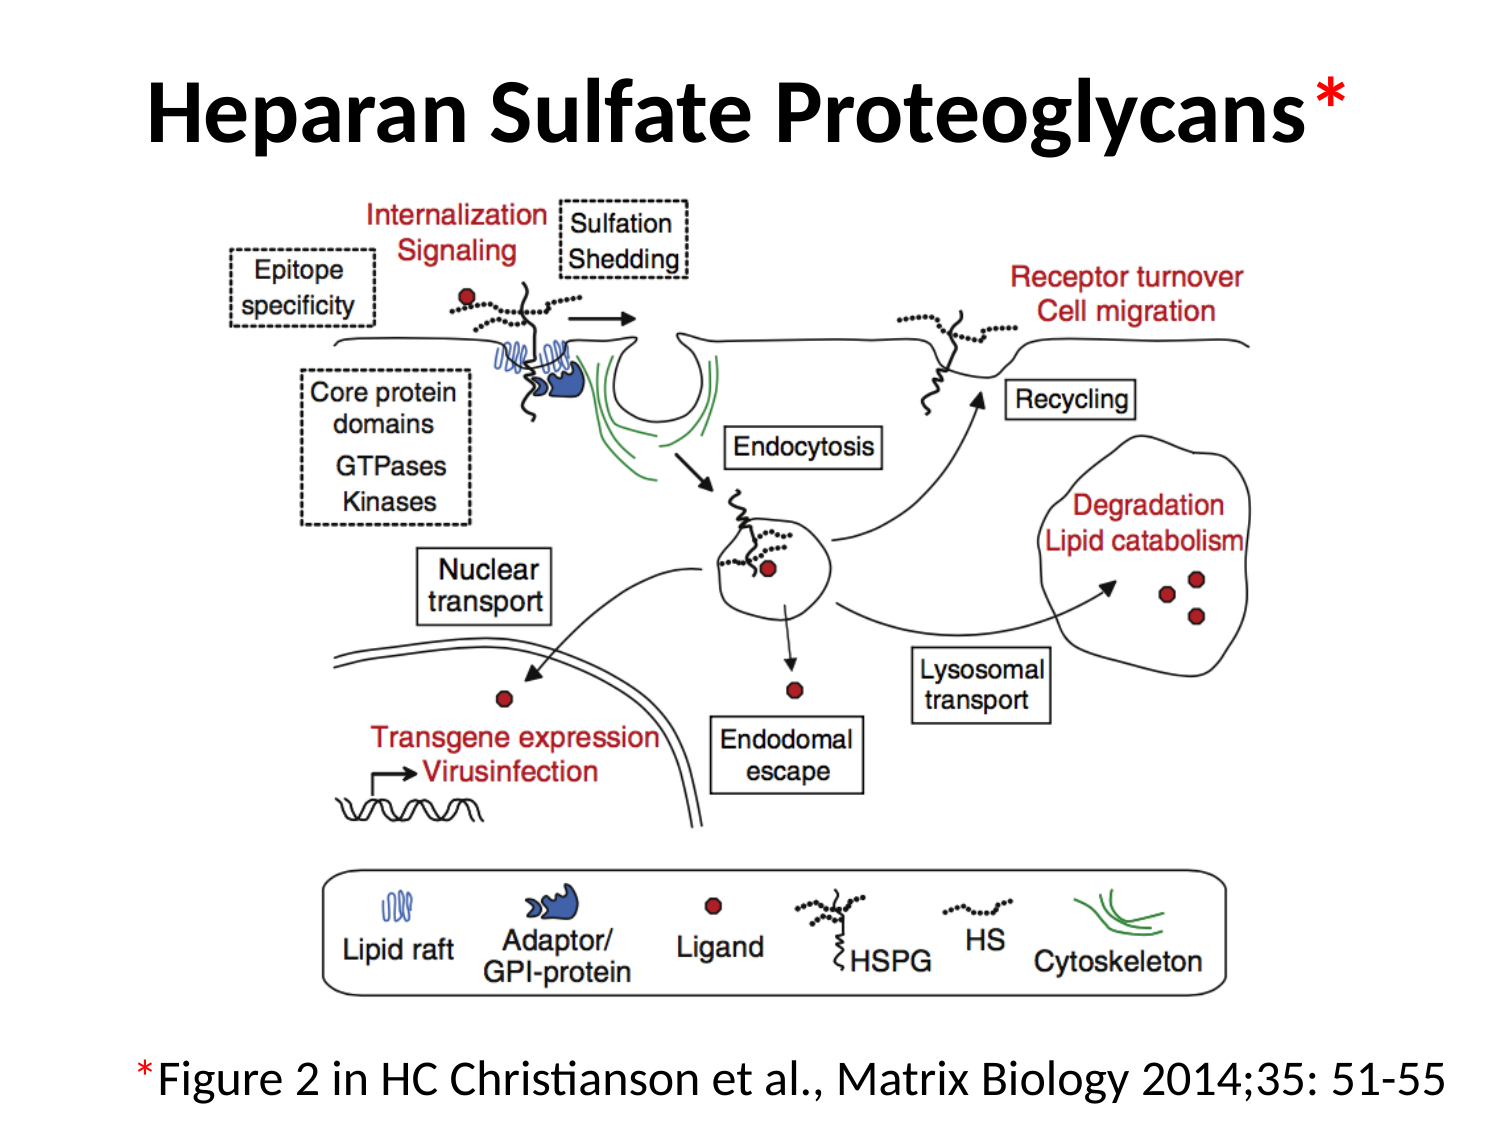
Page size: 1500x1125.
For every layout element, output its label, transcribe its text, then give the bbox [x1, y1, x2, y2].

text_box *Figure 2 in HC Christianson et al., Matrix Biology 2014;35: 51-55 [117, 1037, 1463, 1113]
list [0, 147, 1500, 1031]
title Heparan Sulfate Proteoglycans* [75, 12, 1425, 145]
